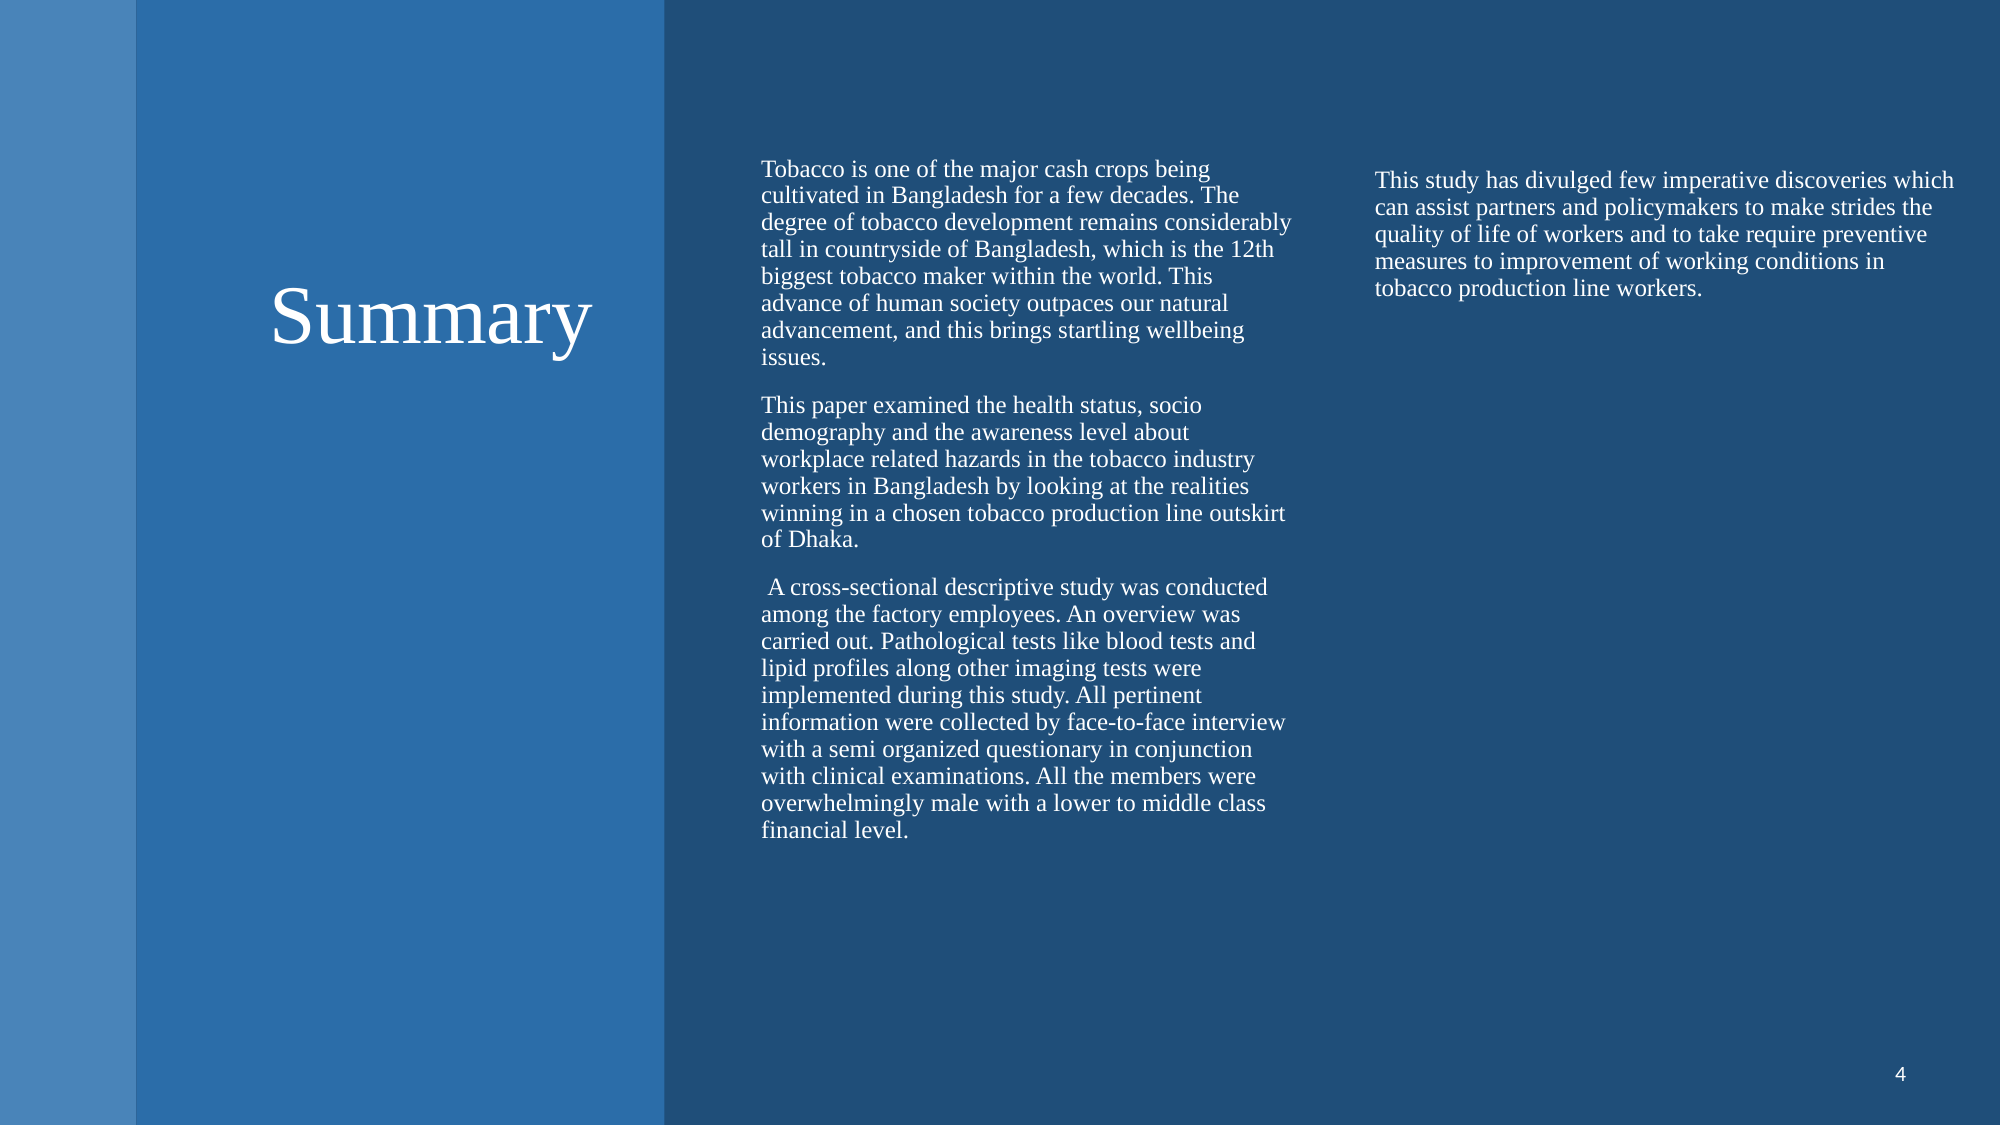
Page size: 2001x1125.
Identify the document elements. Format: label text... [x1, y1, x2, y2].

slide_number 4 [1698, 1042, 1922, 1103]
list This study has divulged few imperative discoveries which can assist partners and policymakers to make strides the quality of life of workers and to take require preventive measures to improvement of working conditions in tobacco production line workers. [1359, 159, 1981, 368]
list Tobacco is one of the major cash crops being cultivated in Bangladesh for a few decades. The degree of tobacco development remains considerably tall in countryside of Bangladesh, which is the 12th biggest tobacco maker within the world. This advance of human society outpaces our natural advancement, and this brings startling wellbeing issues. This paper examined the health status, socio demography and the awareness level about workplace related hazards in the tobacco industry workers in Bangladesh by looking at the realities winning in a chosen tobacco production line outskirt of Dhaka. A cross-sectional descriptive study was conducted among the factory employees. An overview was carried out. Pathological tests like blood tests and lipid profiles along other imaging tests were implemented during this study. All pertinent information were collected by face-to-face interview with a semi organized questionary in conjunction with clinical examinations. All the members were overwhelmingly male with a lower to middle class financial level. [745, 148, 1308, 979]
text_box [0, 0, 136, 1125]
text_box [136, 0, 666, 1125]
title Summary [162, 263, 626, 1003]
